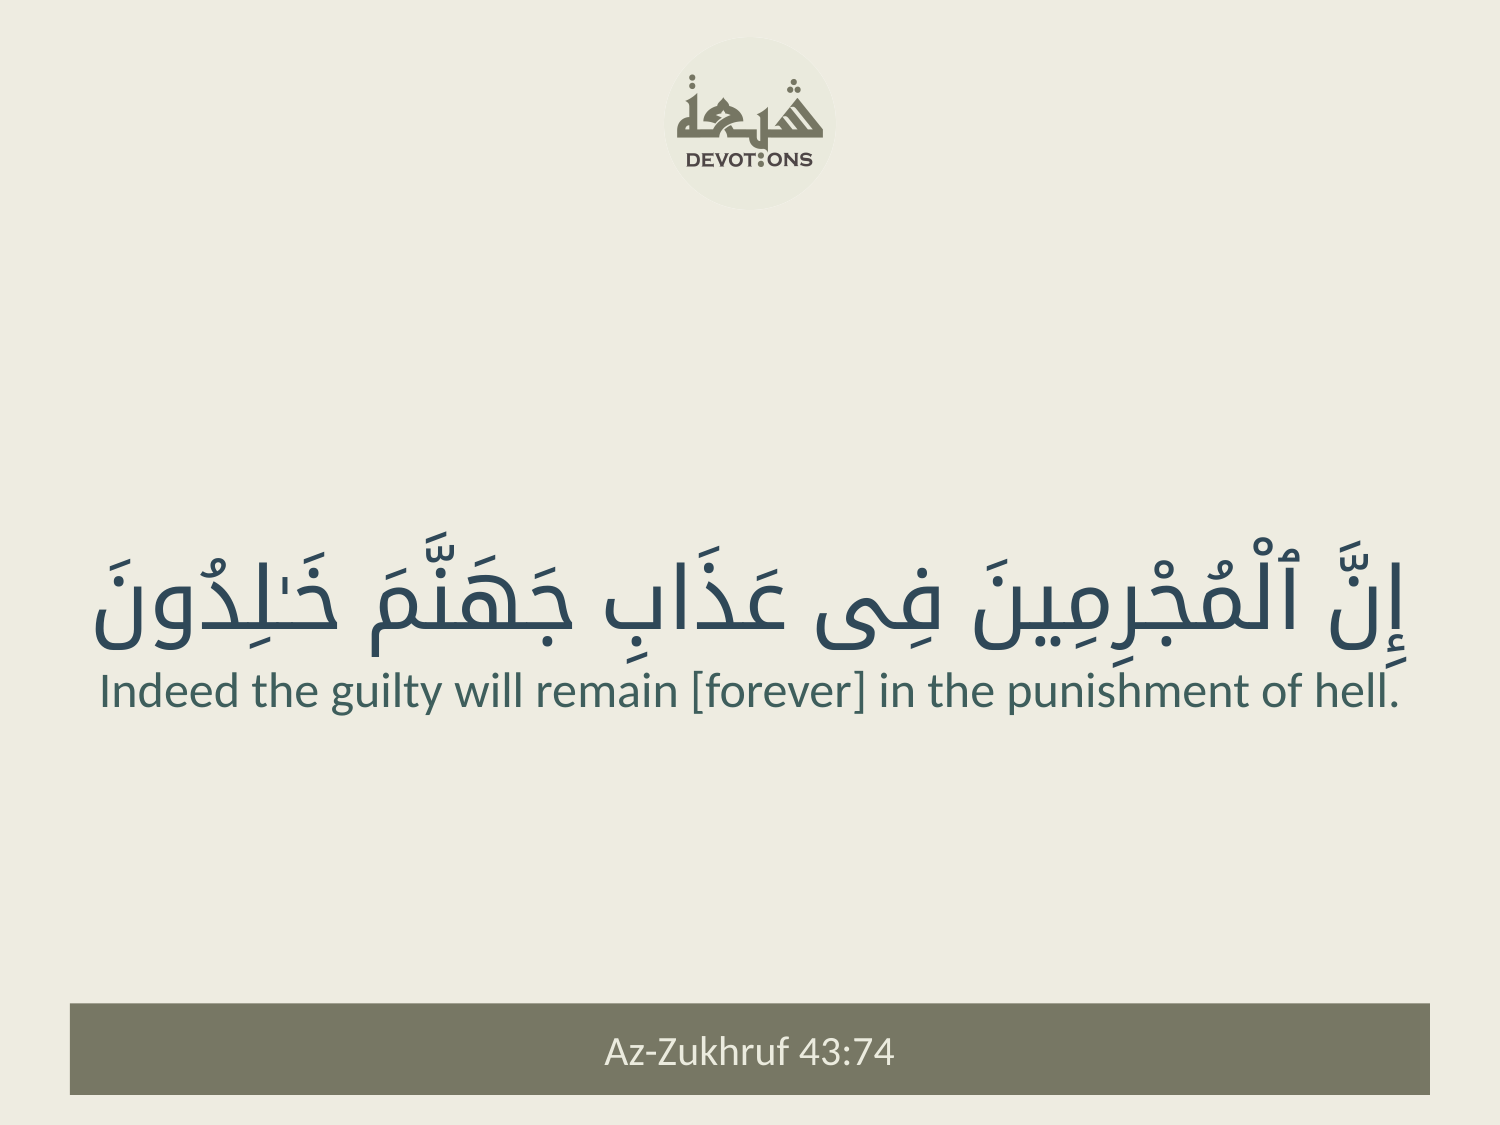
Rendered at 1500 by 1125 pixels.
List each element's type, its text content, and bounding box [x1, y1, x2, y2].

list Az-Zukhruf 43:74 [69, 1003, 1430, 1095]
picture [656, 29, 844, 203]
list إِنَّ ٱلْمُجْرِمِينَ فِى عَذَابِ جَهَنَّمَ خَـٰلِدُونَ Indeed the guilty will remain [forever] in the punishment of hell. [69, 203, 1430, 1003]
